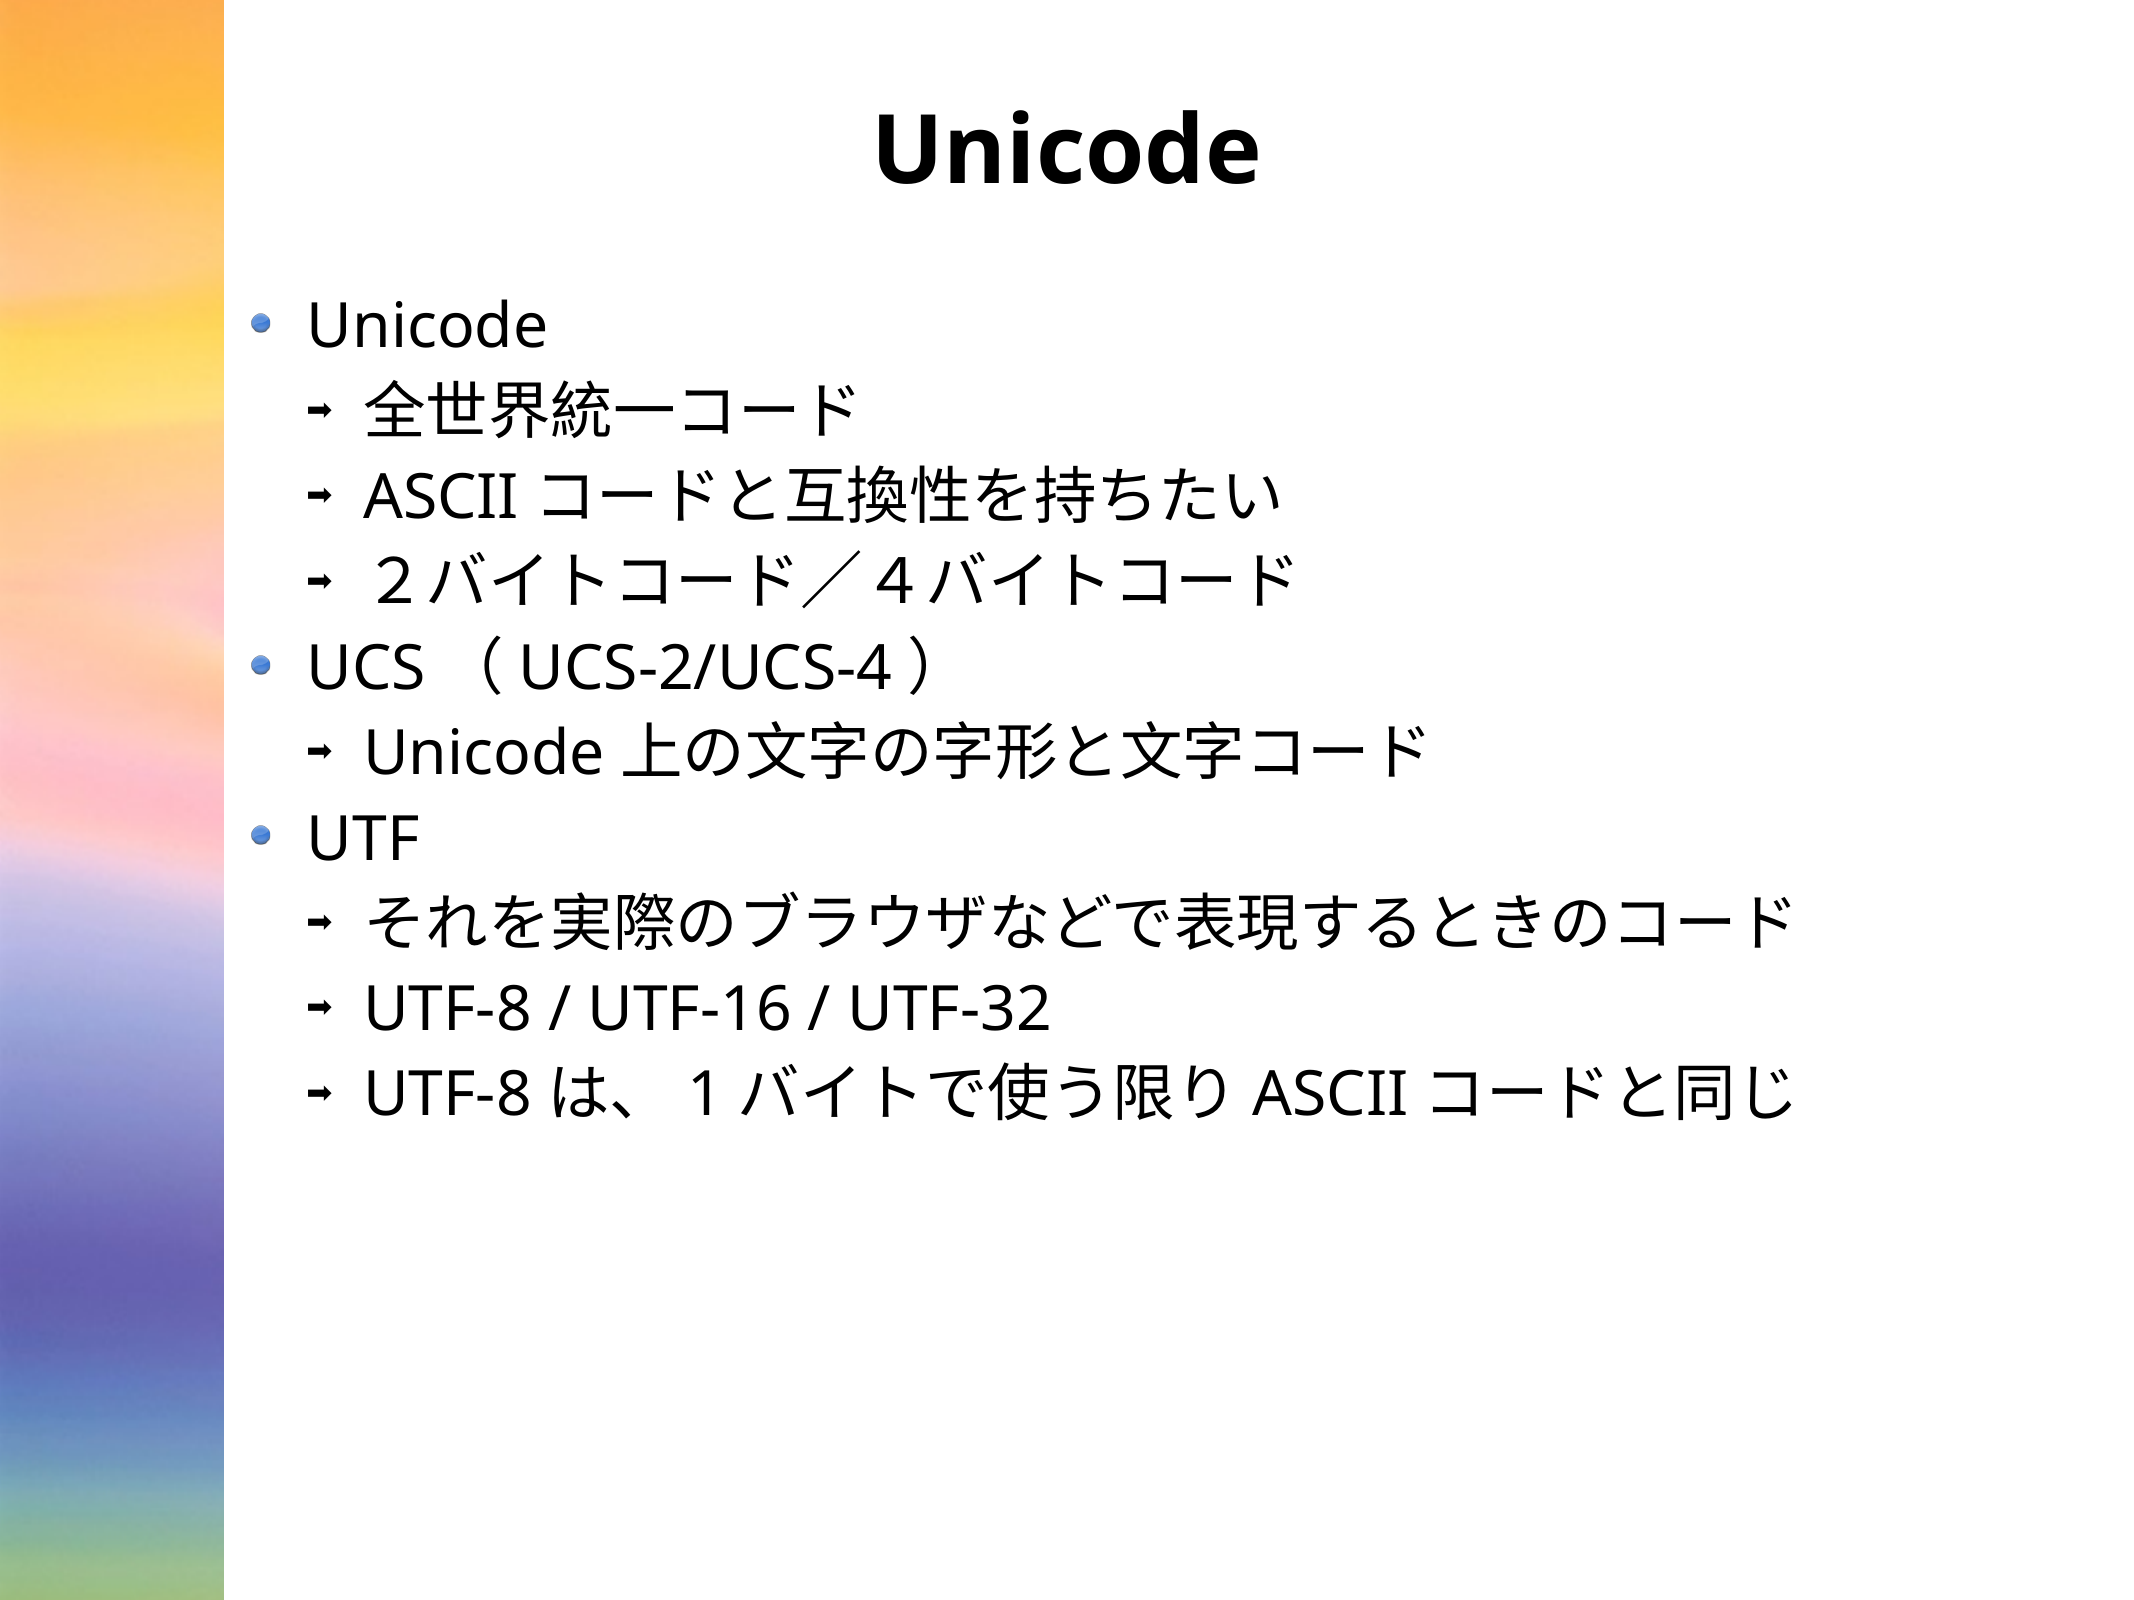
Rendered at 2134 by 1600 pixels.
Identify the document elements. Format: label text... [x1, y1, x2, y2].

title Unicode [207, 41, 1926, 249]
picture [249, 653, 272, 676]
list Unicode 全世界統一コード ASCIIコードと互換性を持ちたい ２バイトコード／４バイトコード UCS（UCS-2/UCS-4） Unicode上の文字の字形と文字コード UTF それを実際のブラウザなどで表現するときのコード UTF-8 / UTF-16 / UTF-32 UTF-8は、1バイトで使う限りASCIIコードと同じ [207, 284, 1926, 1543]
picture [249, 823, 272, 846]
picture [249, 311, 272, 334]
picture [0, 0, 224, 1600]
